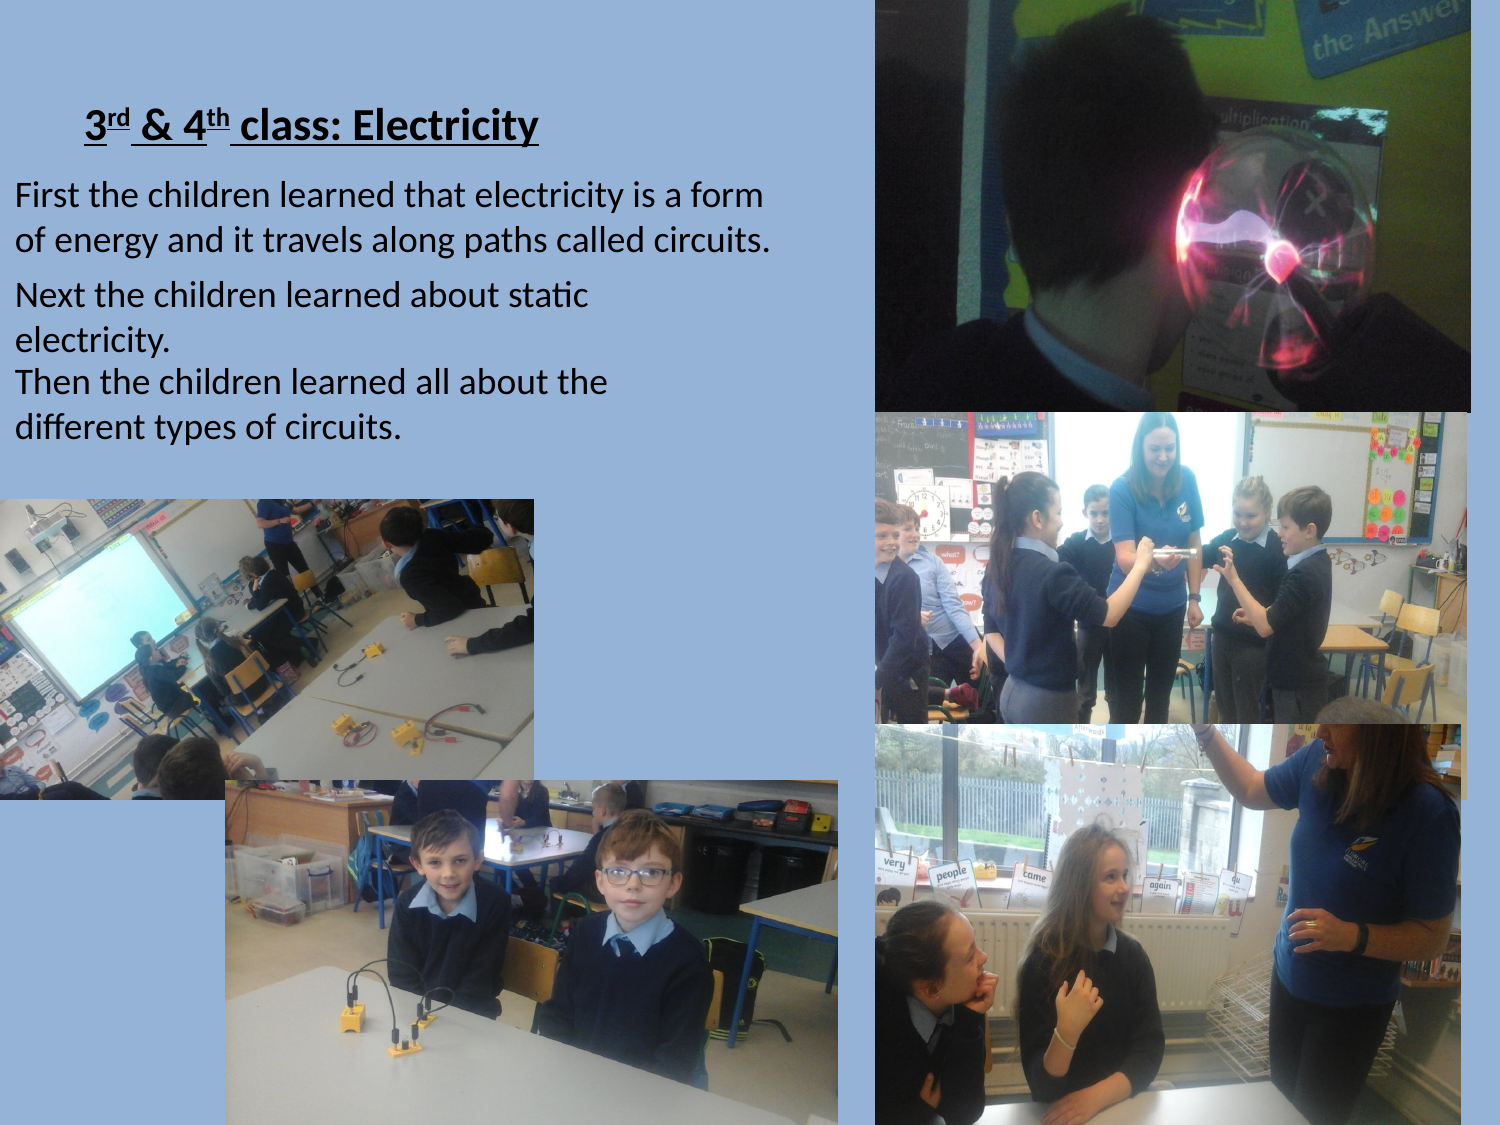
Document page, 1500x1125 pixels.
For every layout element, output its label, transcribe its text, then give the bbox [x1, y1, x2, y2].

text_box Next the children learned about static electricity. [0, 262, 750, 349]
text_box 3rd & 4th class: Electricity [69, 87, 555, 158]
picture [874, 0, 1471, 1125]
picture [0, 499, 838, 1125]
text_box First the children learned that electricity is a form of energy and it travels along paths called circuits. [0, 162, 800, 268]
text_box Then the children learned all about the different types of circuits. [0, 349, 750, 455]
